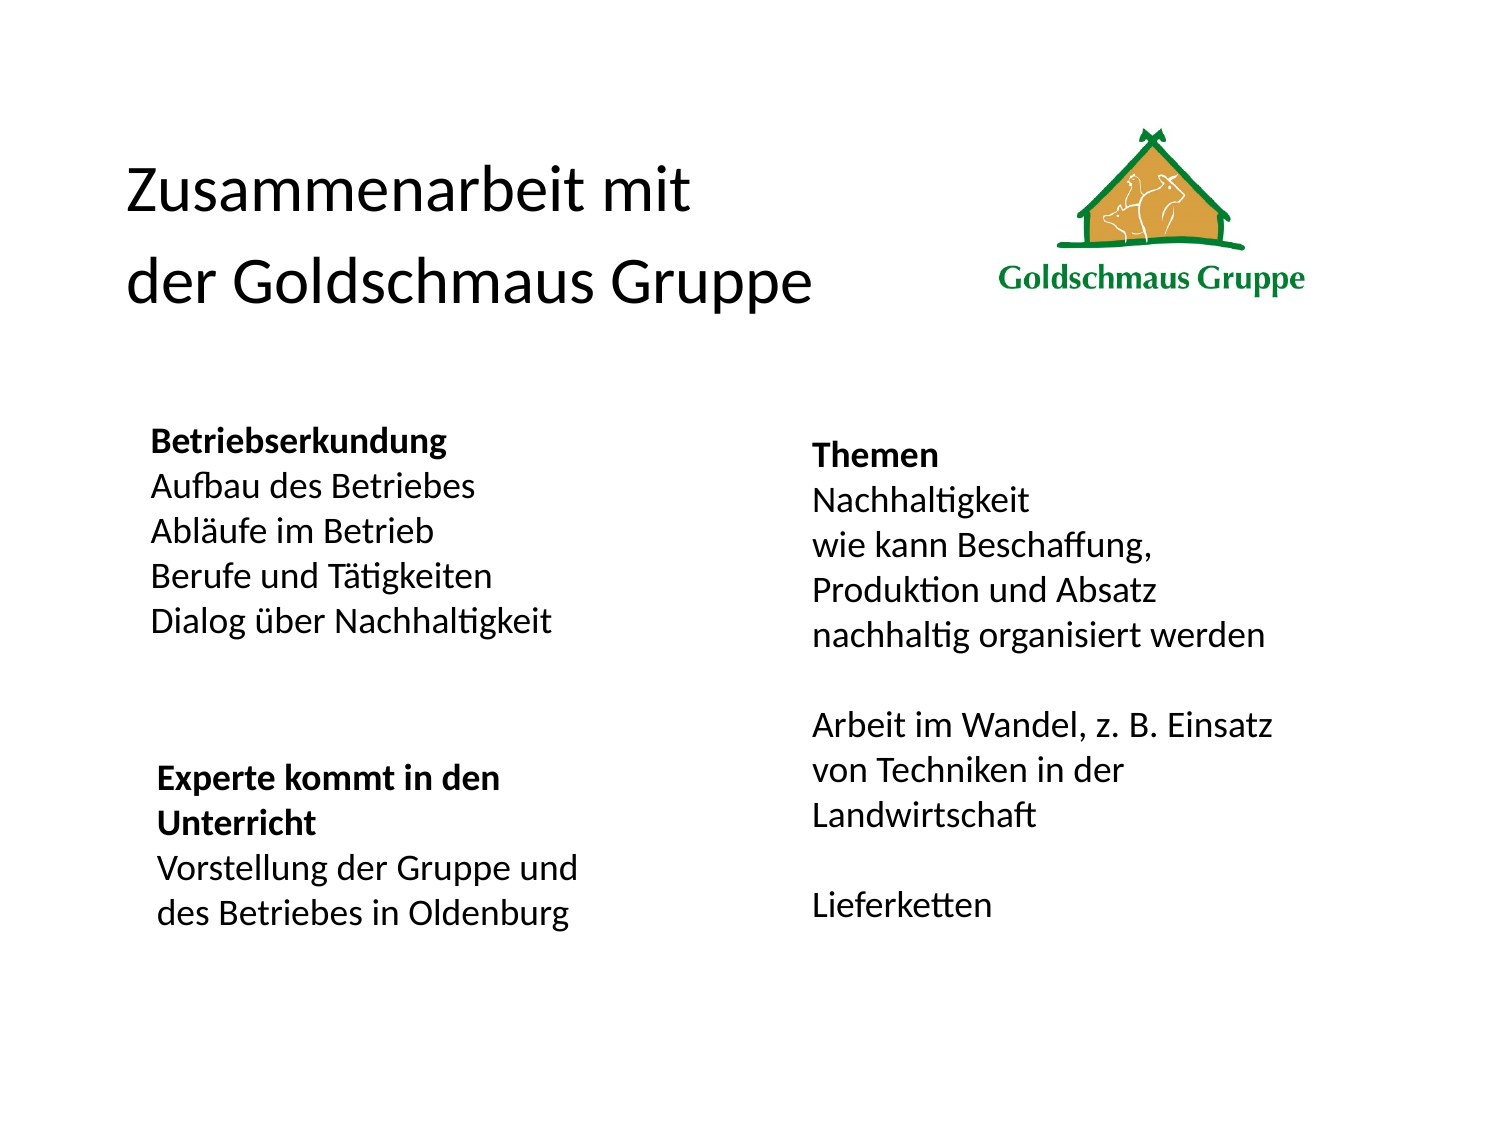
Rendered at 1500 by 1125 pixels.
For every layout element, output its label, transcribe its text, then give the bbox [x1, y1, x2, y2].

picture [997, 113, 1305, 315]
text_box Zusammenarbeit mit der Goldschmaus Gruppe [111, 137, 1389, 325]
text_box Themen Nachhaltigkeit wie kann Beschaffung, Produktion und Absatz nachhaltig organisiert werden Arbeit im Wandel, z. B. Einsatz von Techniken in der Landwirtschaft Lieferketten [797, 423, 1305, 1023]
text_box Betriebserkundung Aufbau des Betriebes Abläufe im Betrieb Berufe und Tätigkeiten Dialog über Nachhaltigkeit [135, 408, 597, 694]
text_box Experte kommt in den Unterricht Vorstellung der Gruppe und des Betriebes in Oldenburg [142, 745, 603, 986]
